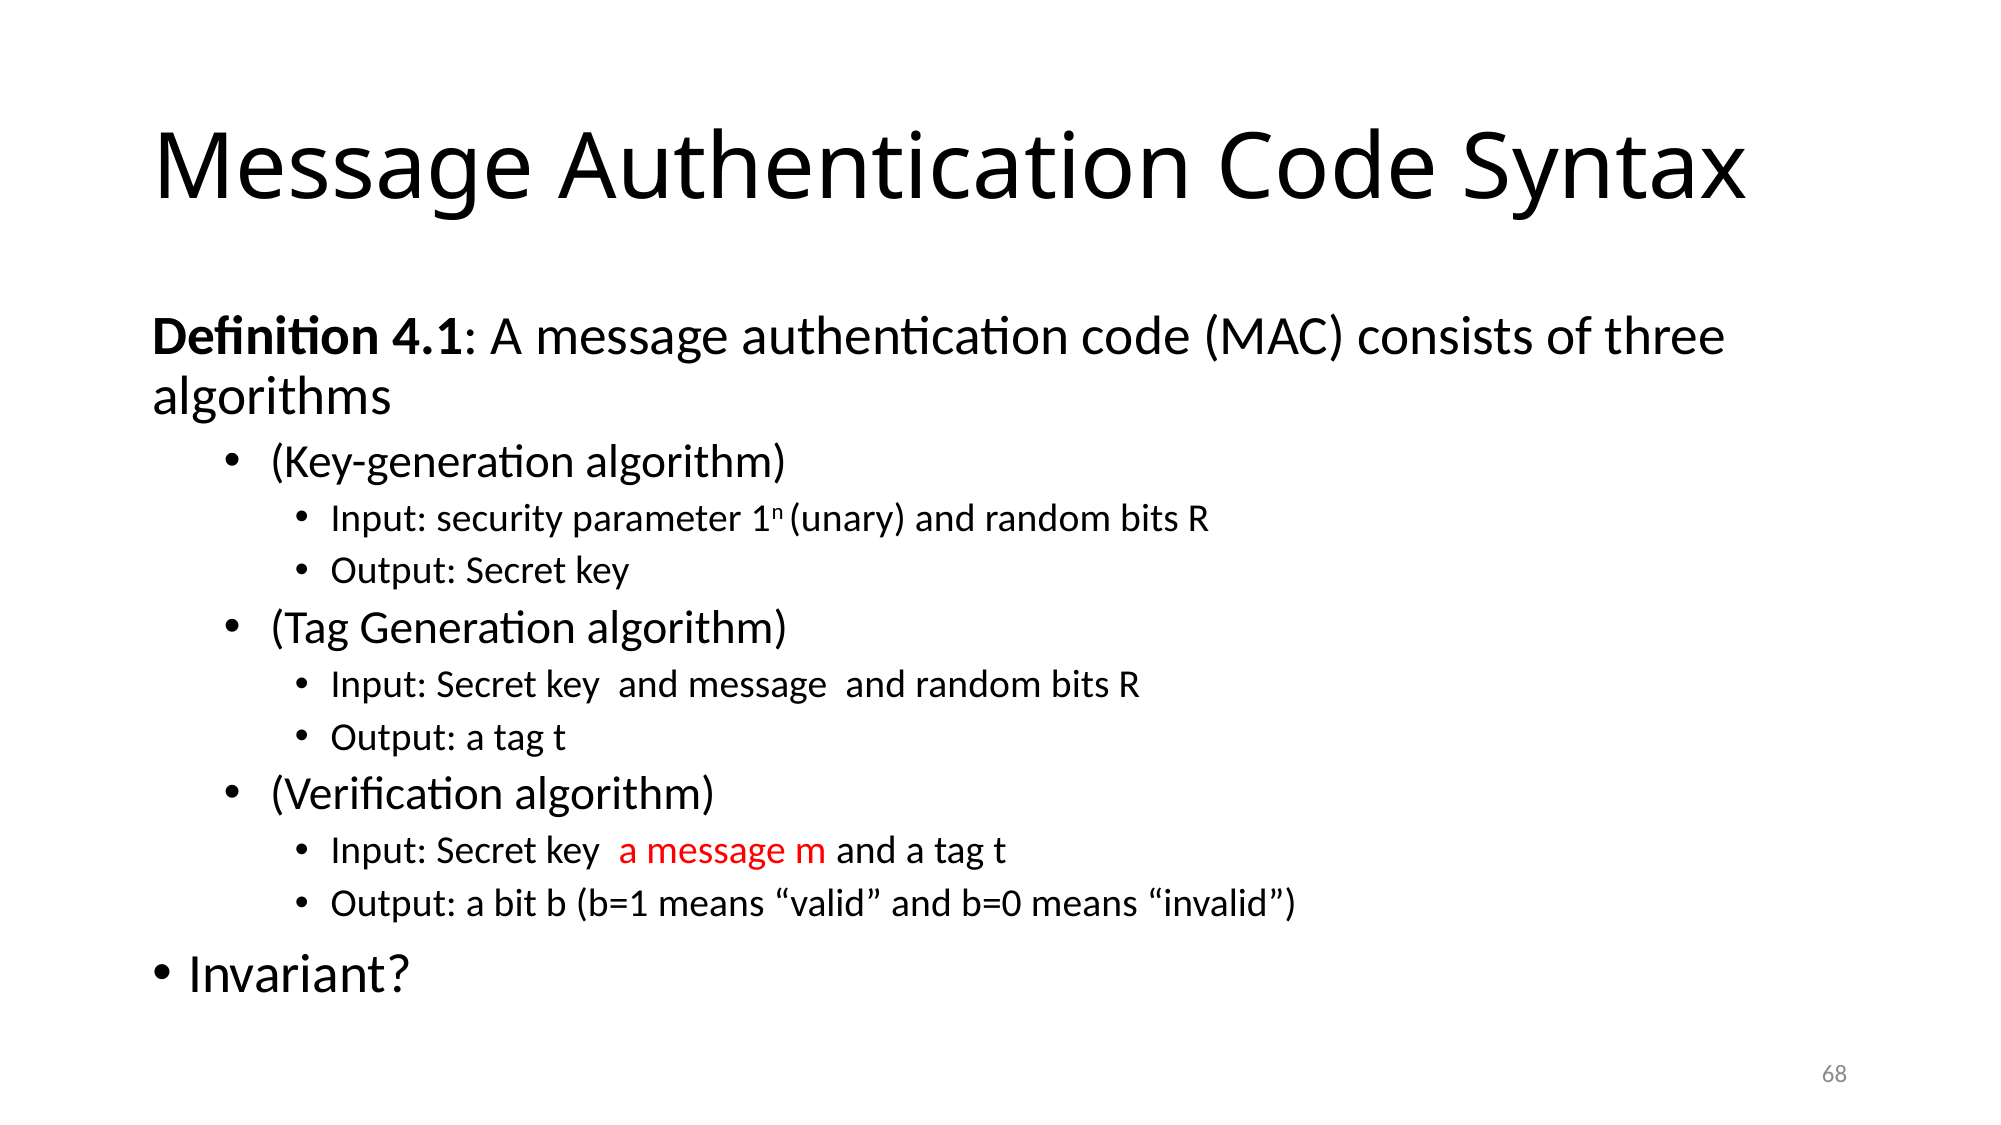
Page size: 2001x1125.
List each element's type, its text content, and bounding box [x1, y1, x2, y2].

slide_number 68 [1412, 1042, 1863, 1103]
title Message Authentication Code Syntax [137, 59, 1863, 278]
